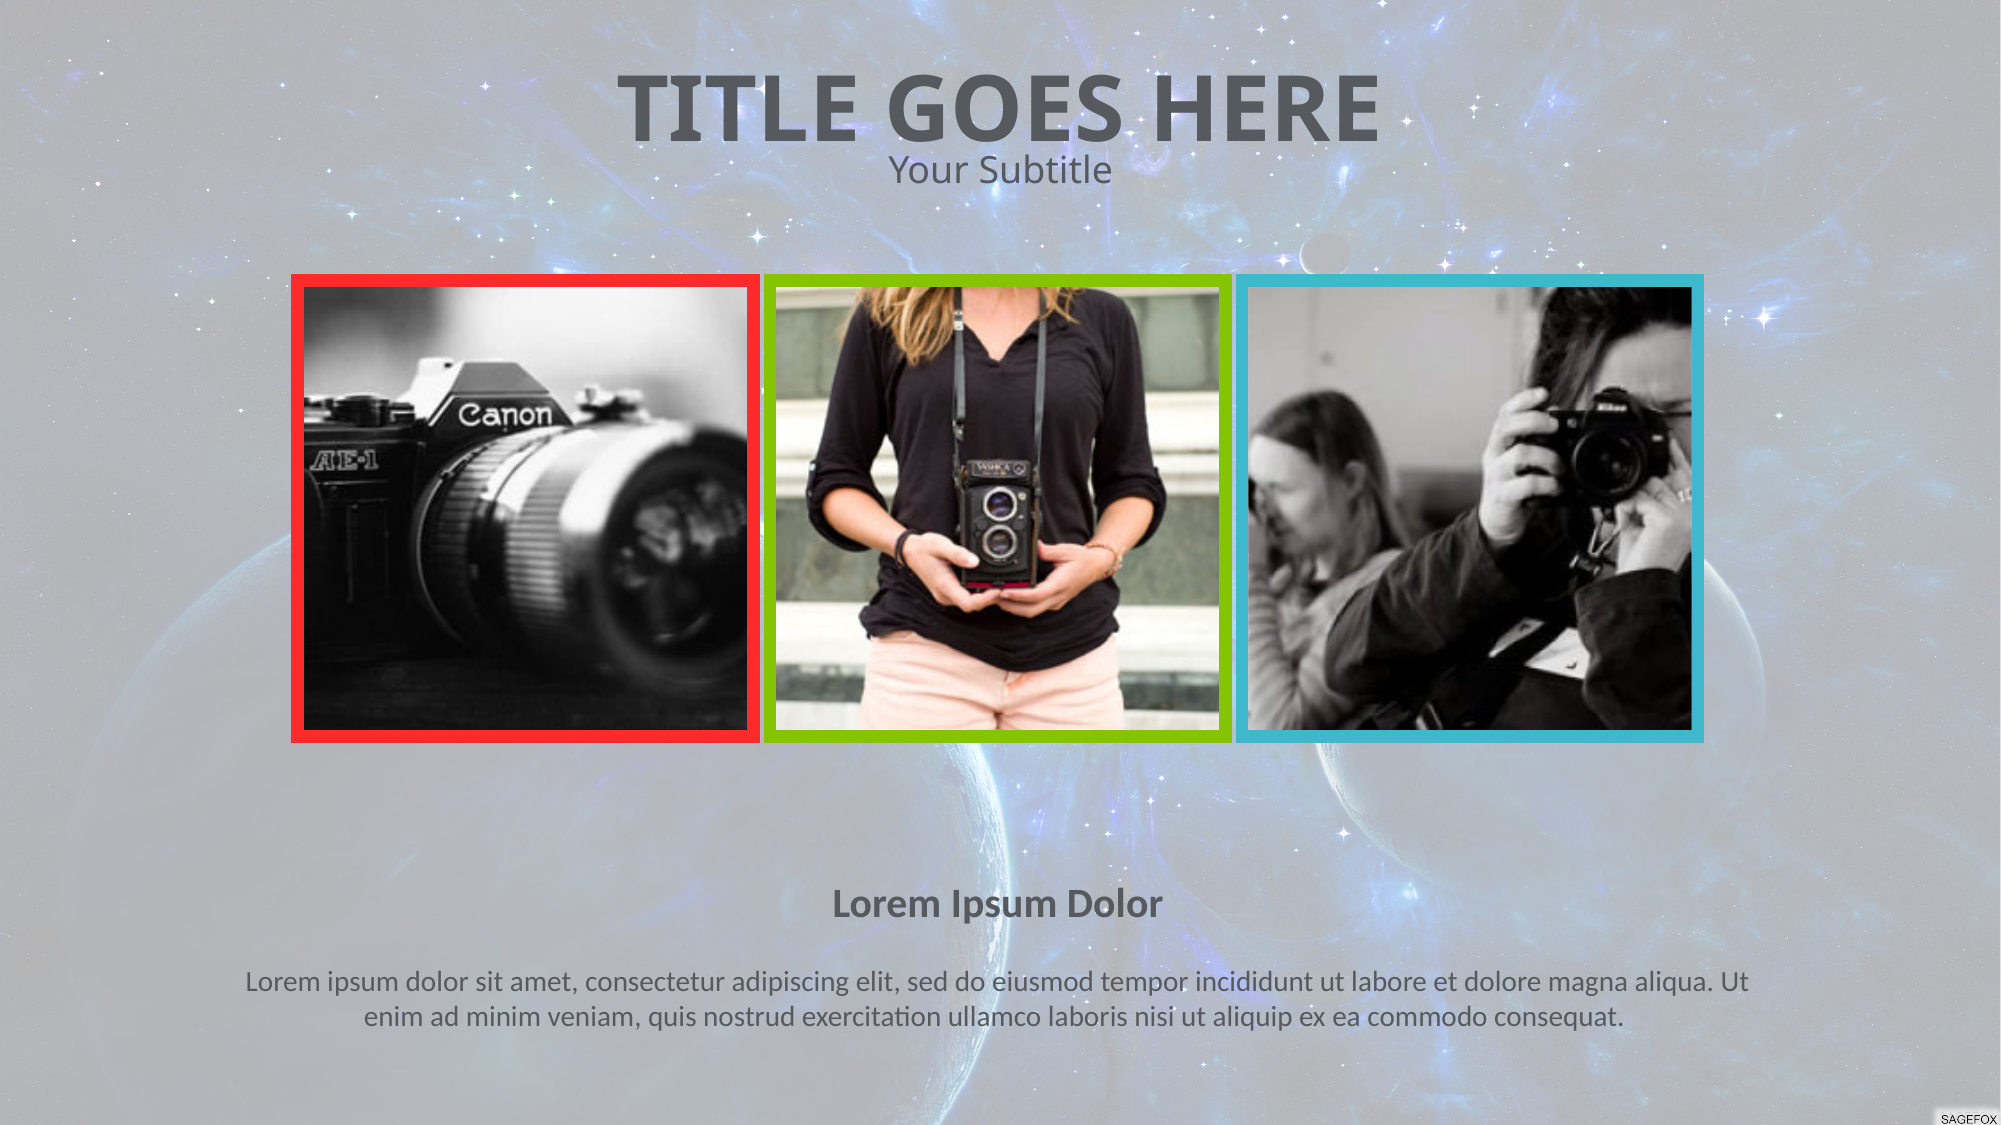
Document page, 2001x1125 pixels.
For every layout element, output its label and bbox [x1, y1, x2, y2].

picture [776, 286, 1220, 731]
picture [1938, 1114, 1999, 1125]
text_box [548, 42, 1452, 199]
picture [303, 286, 748, 731]
picture [1248, 286, 1692, 731]
text_box [227, 868, 1769, 1041]
